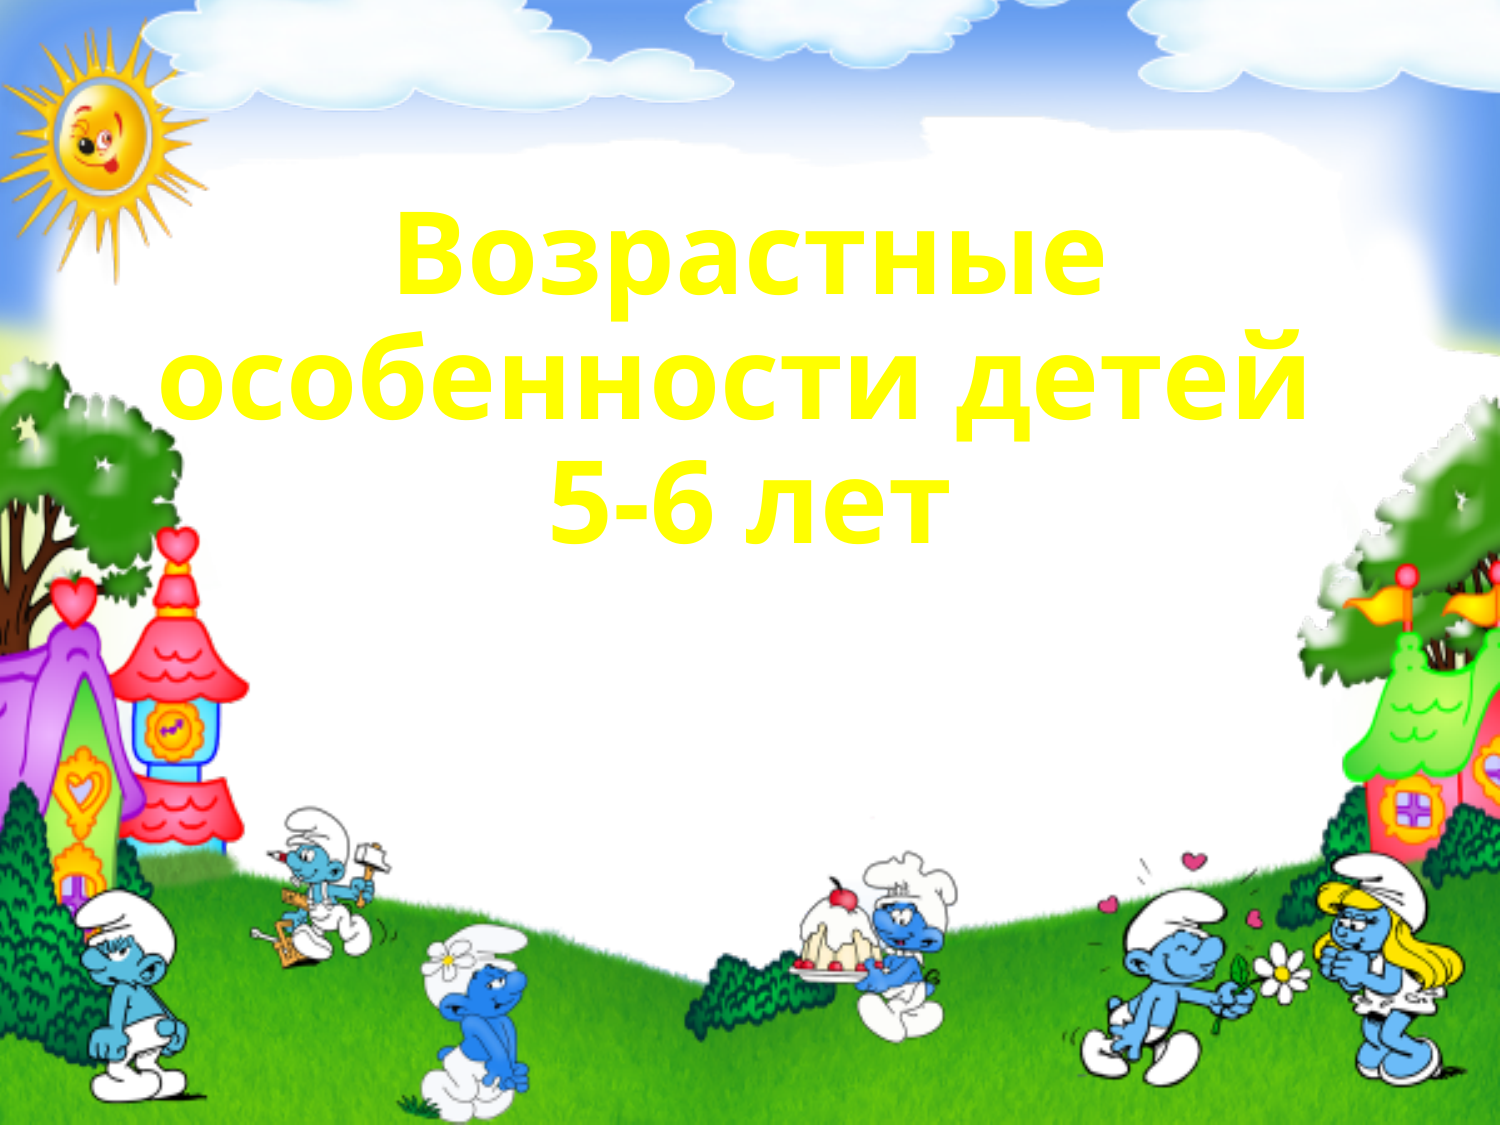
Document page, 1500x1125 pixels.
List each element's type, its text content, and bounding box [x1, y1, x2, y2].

title Возрастные особенности детей 5-6 лет [112, 184, 1388, 576]
picture [0, 0, 1500, 1125]
